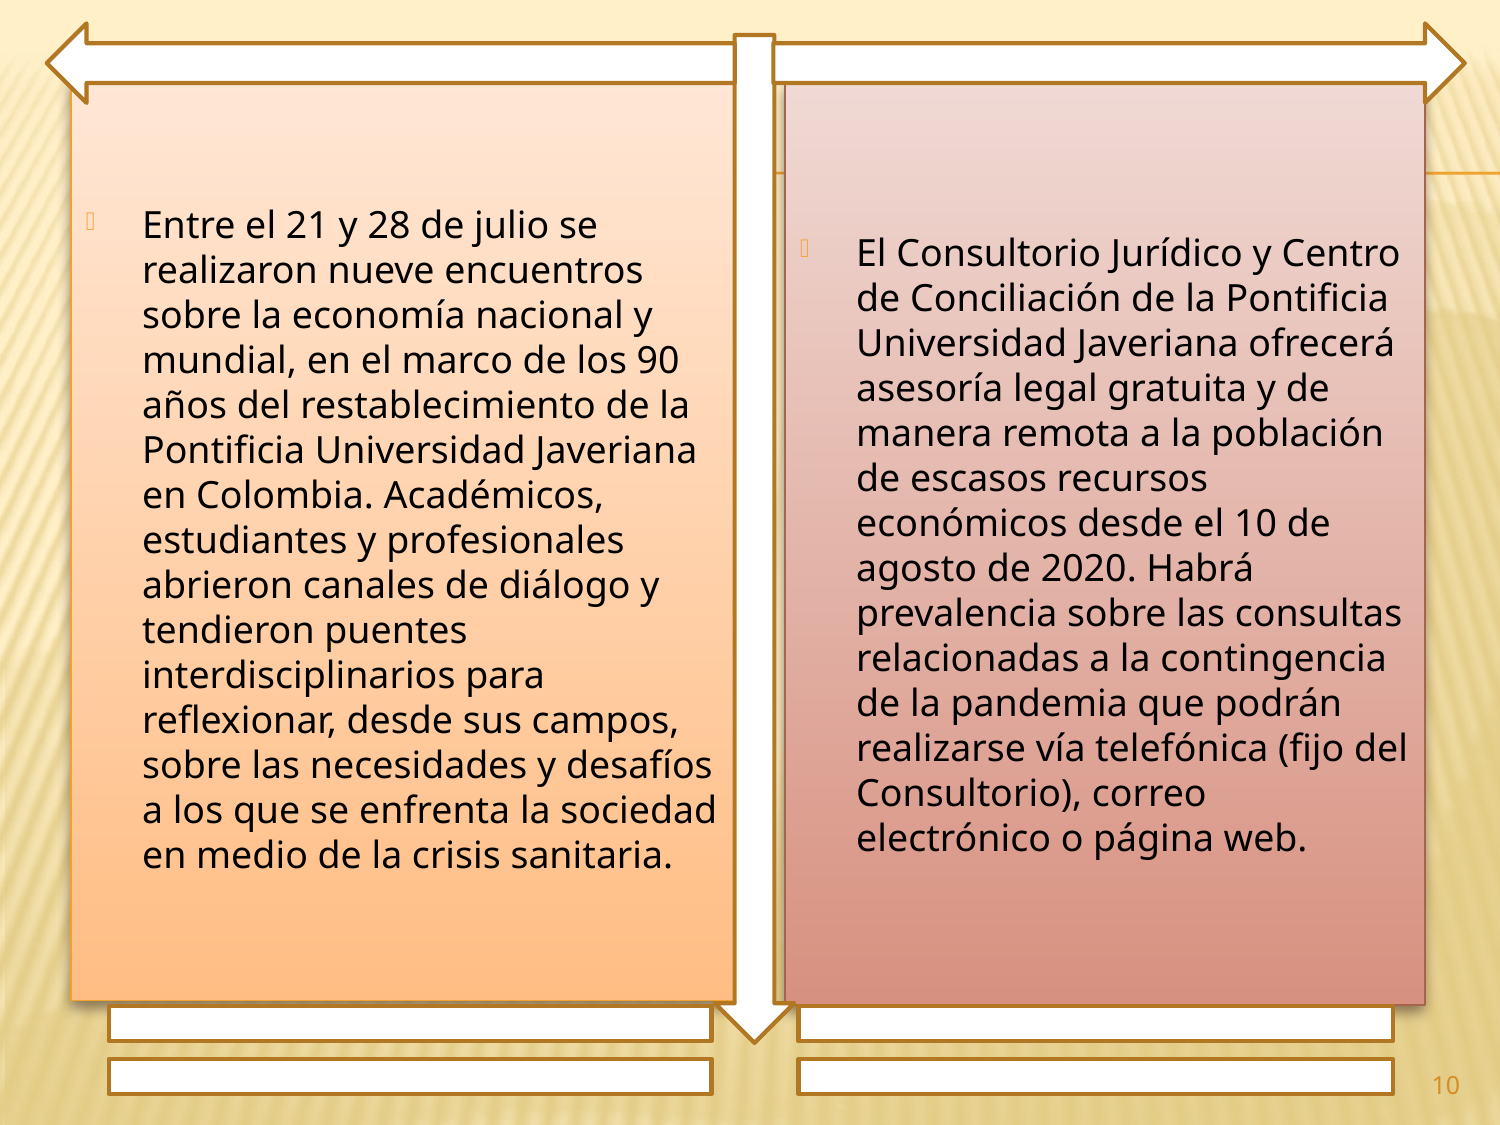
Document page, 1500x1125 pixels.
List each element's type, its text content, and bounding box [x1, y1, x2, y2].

text_box [712, 32, 797, 1046]
list El Consultorio Jurídico y Centro de Conciliación de la Pontificia Universidad Javeriana ofrecerá asesoría legal gratuita y de manera remota a la población de escasos recursos económicos desde el 10 de agosto de 2020. Habrá prevalencia sobre las consultas relacionadas a la contingencia de la pandemia que podrán realizarse vía telefónica (fijo del Consultorio), correo electrónico o página web. [784, 86, 1426, 1006]
text_box [796, 1004, 1395, 1043]
text_box [771, 21, 1467, 105]
list Entre el 21 y 28 de julio se realizaron nueve encuentros sobre la economía nacional y mundial, en el marco de los 90 años del restablecimiento de la Pontificia Universidad Javeriana en Colombia. Académicos, estudiantes y profesionales abrieron canales de diálogo y tendieron puentes interdisciplinarios para reflexionar, desde sus campos, sobre las necesidades y desafíos a los que se enfrenta la sociedad en medio de la crisis sanitaria. [70, 86, 732, 1001]
text_box [796, 1057, 1395, 1096]
text_box [107, 1004, 714, 1043]
text_box [107, 1057, 714, 1096]
text_box [44, 21, 737, 105]
slide_number 10 [1350, 1062, 1475, 1103]
